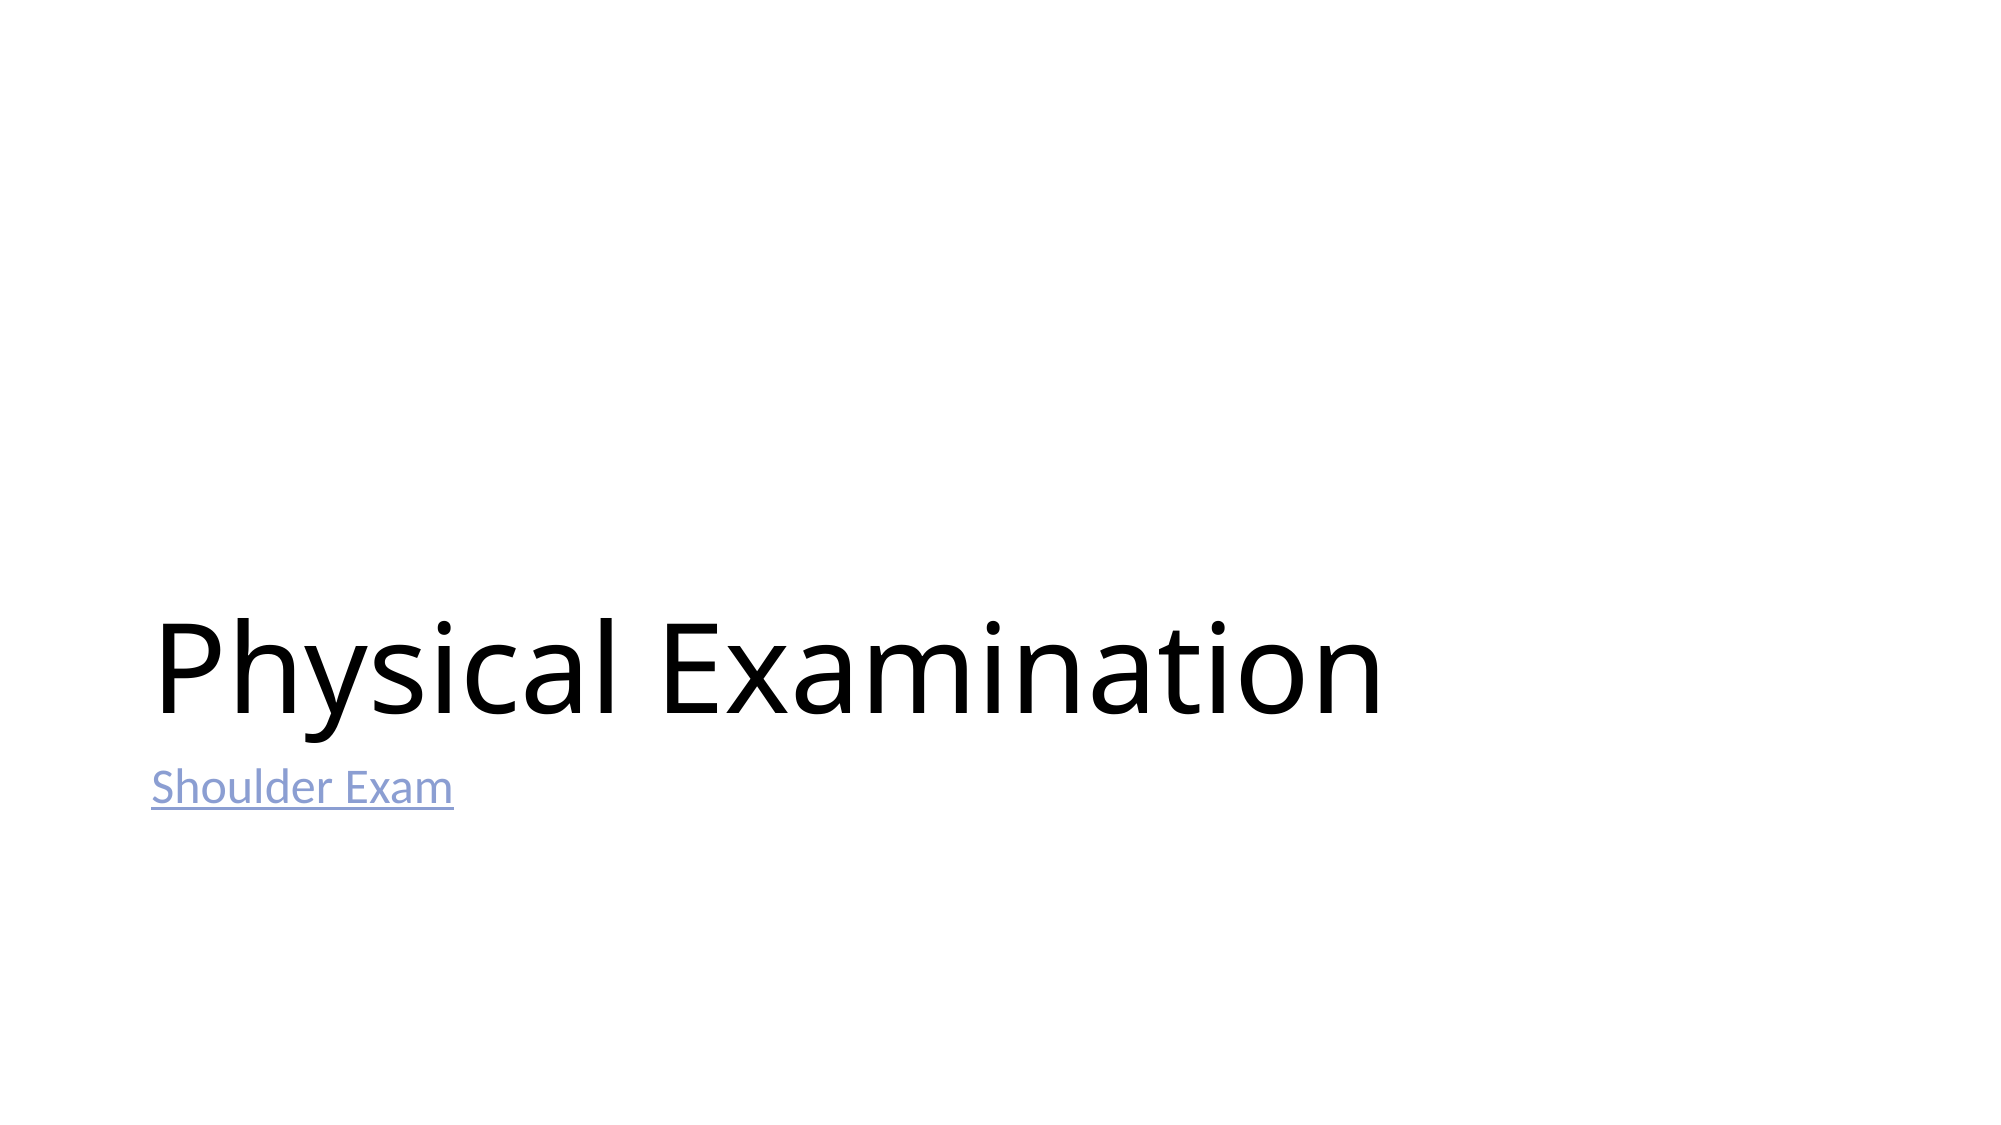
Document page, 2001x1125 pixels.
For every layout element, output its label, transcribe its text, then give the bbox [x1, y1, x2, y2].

list Shoulder Exam [136, 752, 1862, 999]
title Physical Examination [136, 280, 1862, 749]
